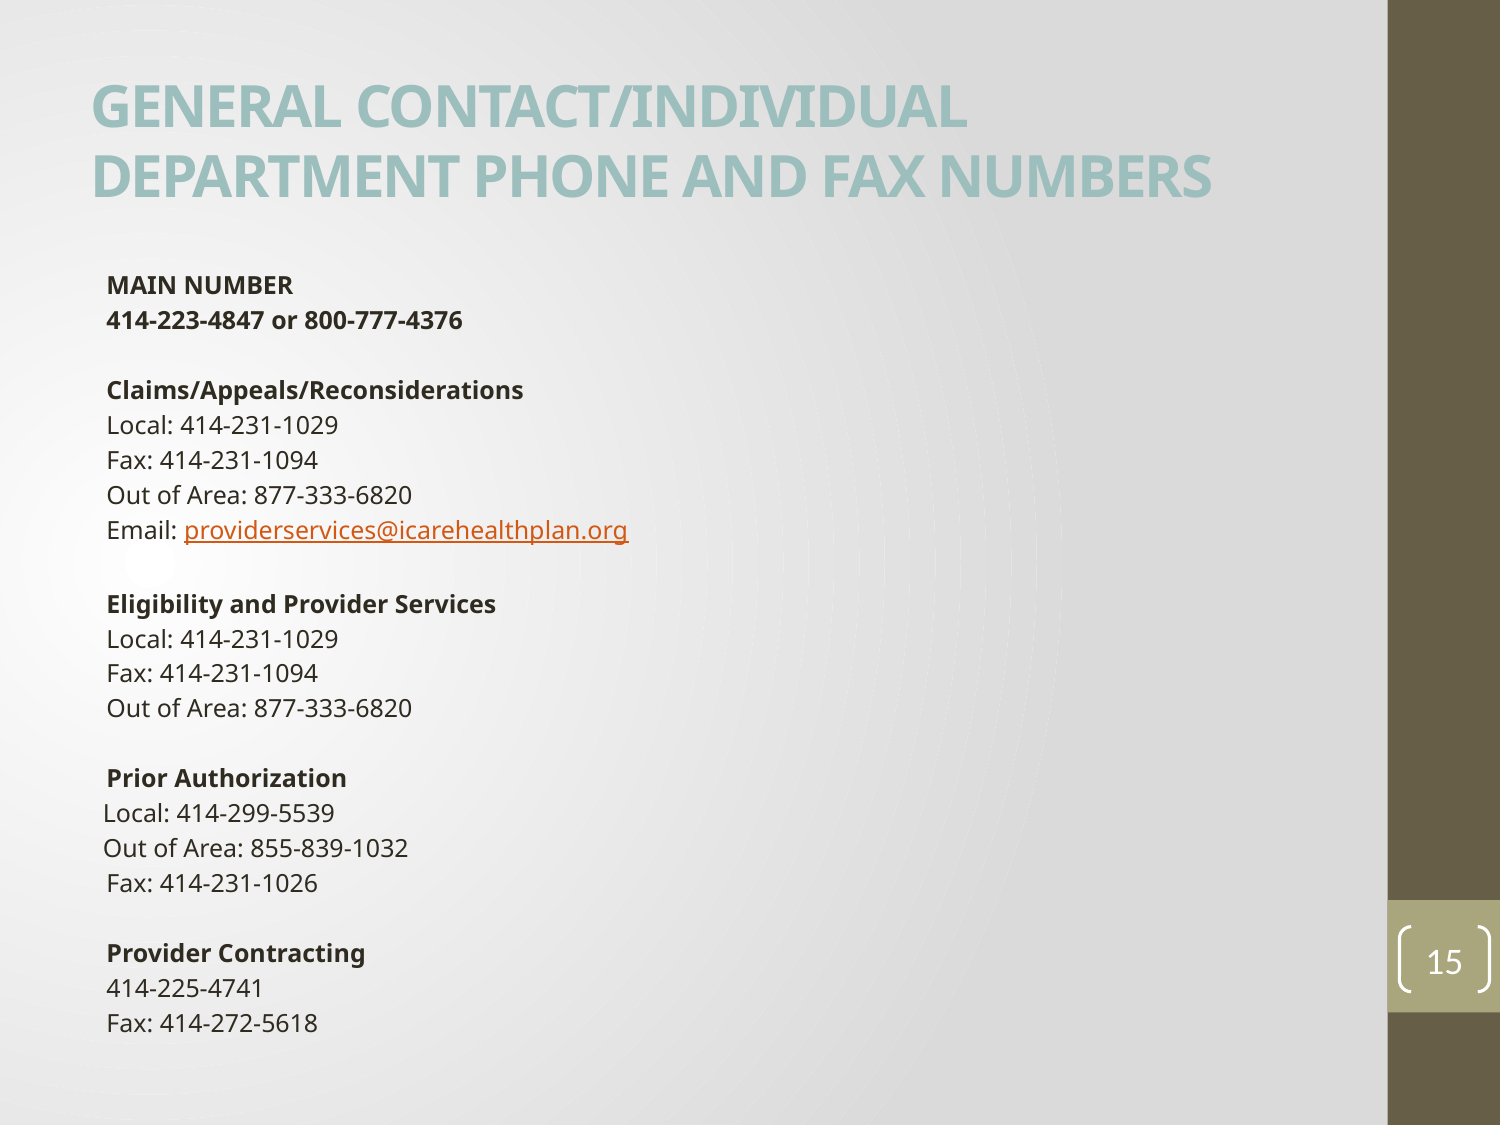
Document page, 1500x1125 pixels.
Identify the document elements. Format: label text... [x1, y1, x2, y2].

title GENERAL CONTACT/INDIVIDUAL DEPARTMENT PHONE AND FAX NUMBERS [75, 45, 1325, 233]
slide_number 15 [1397, 925, 1492, 994]
list MAIN NUMBER 414-223-4847 or 800-777-4376 Claims/Appeals/Reconsiderations Local: 414-231-1029 Fax: 414-231-1094 Out of Area: 877-333-6820 Email: providerservices@icarehealthplan.org Eligibility and Provider Services Local: 414-231-1029 Fax: 414-231-1094 Out of Area: 877-333-6820 Prior Authorization Local: 414-299-5539 Out of Area: 855-839-1032 Fax: 414-231-1026 Provider Contracting 414-225-4741 Fax: 414-272-5618 [75, 262, 1325, 1050]
